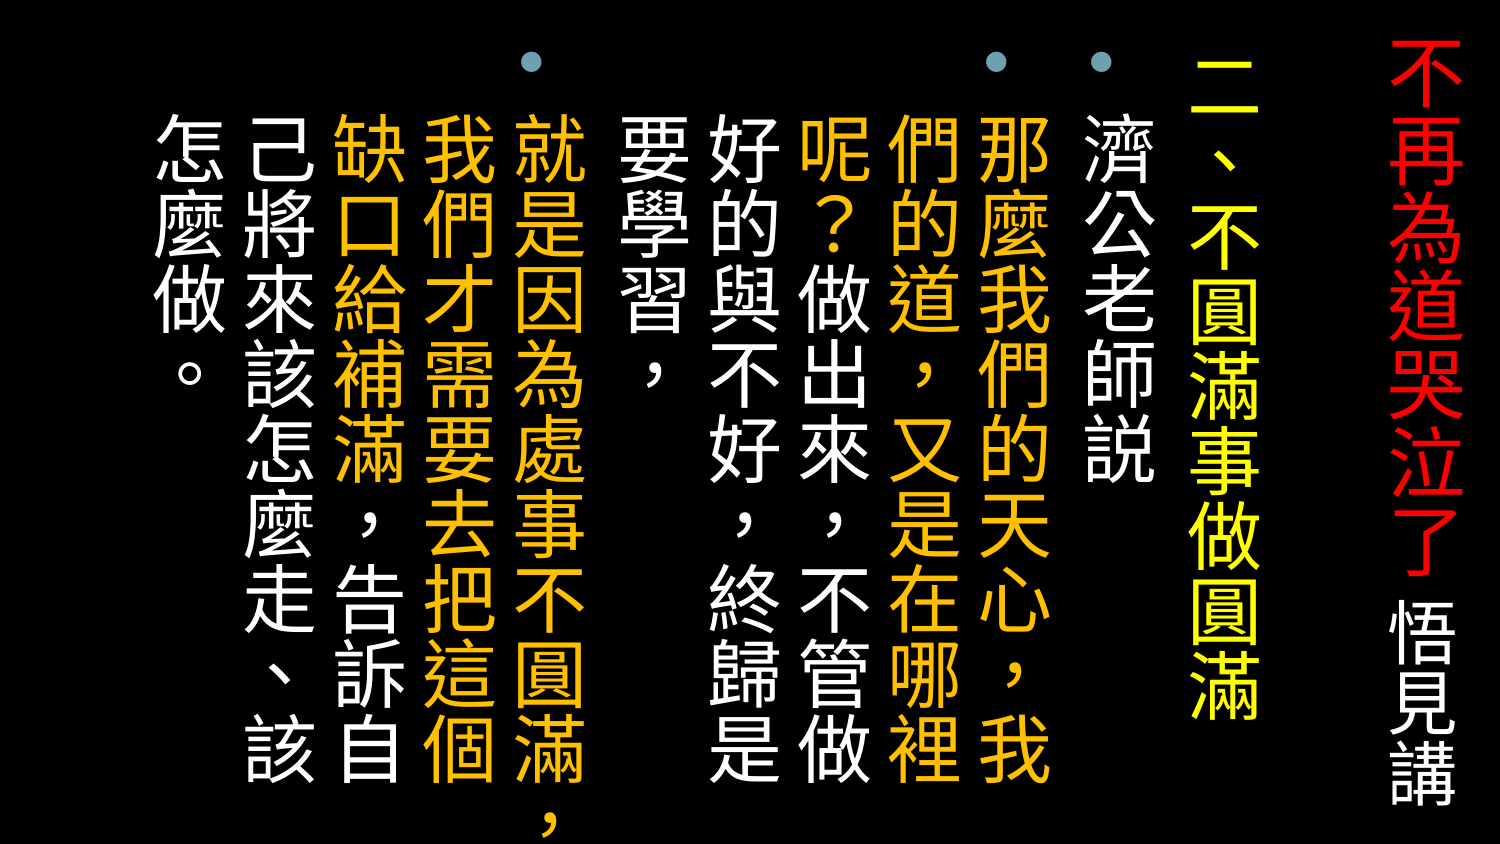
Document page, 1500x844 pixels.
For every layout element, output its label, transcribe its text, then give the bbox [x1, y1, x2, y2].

list 二、不圓滿事做圓滿 濟公老師説 那麼我們的天心，我們的道，又是在哪裡呢？做出來，不管做好的與不好，終歸是要學習， 就是因為處事不圓滿，我們才需要去把這個缺口給補滿，告訴自己將來該怎麼走、該怎麼做。 [29, 27, 1365, 820]
title 不再為道哭泣了 悟見講 [1364, 21, 1483, 820]
